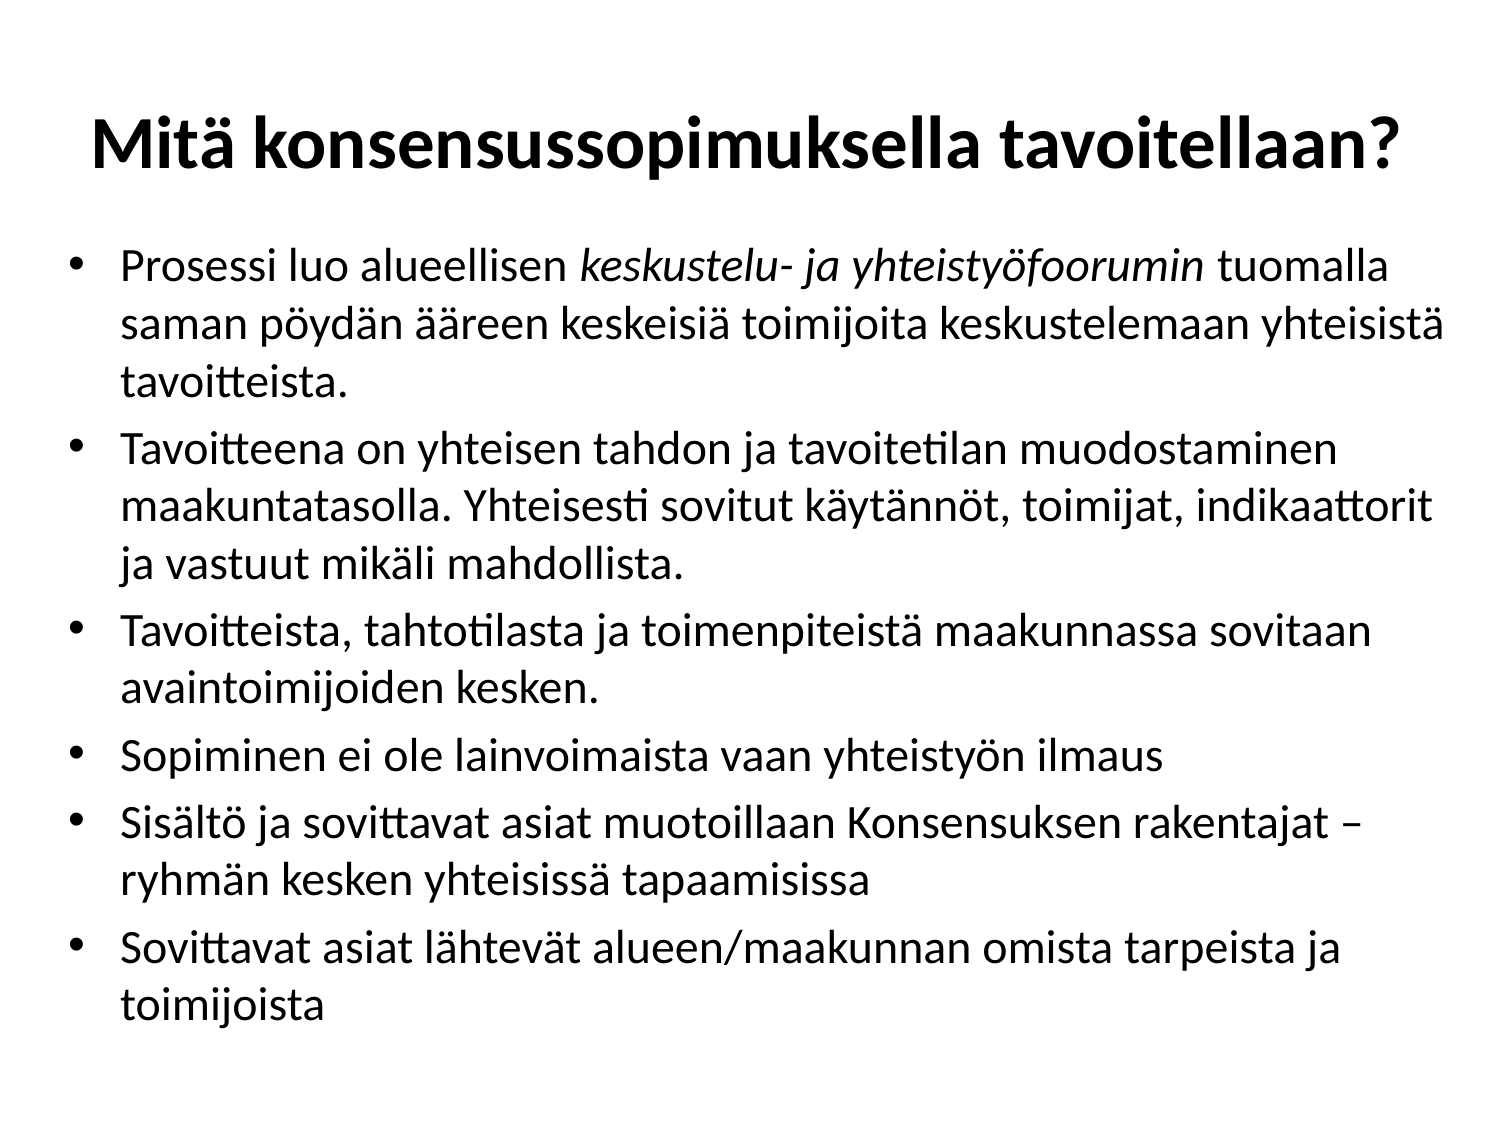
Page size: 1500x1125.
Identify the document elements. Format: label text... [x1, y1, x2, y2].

list Prosessi luo alueellisen keskustelu- ja yhteistyöfoorumin tuomalla saman pöydän ääreen keskeisiä toimijoita keskustelemaan yhteisistä tavoitteista. Tavoitteena on yhteisen tahdon ja tavoitetilan muodostaminen maakuntatasolla. Yhteisesti sovitut käytännöt, toimijat, indikaattorit ja vastuut mikäli mahdollista. Tavoitteista, tahtotilasta ja toimenpiteistä maakunnassa sovitaan avaintoimijoiden kesken. Sopiminen ei ole lainvoimaista vaan yhteistyön ilmaus Sisältö ja sovittavat asiat muotoillaan Konsensuksen rakentajat –ryhmän kesken yhteisissä tapaamisissa Sovittavat asiat lähtevät alueen/maakunnan omista tarpeista ja toimijoista [53, 226, 1479, 1047]
title Mitä konsensussopimuksella tavoitellaan? [75, 45, 1425, 226]
